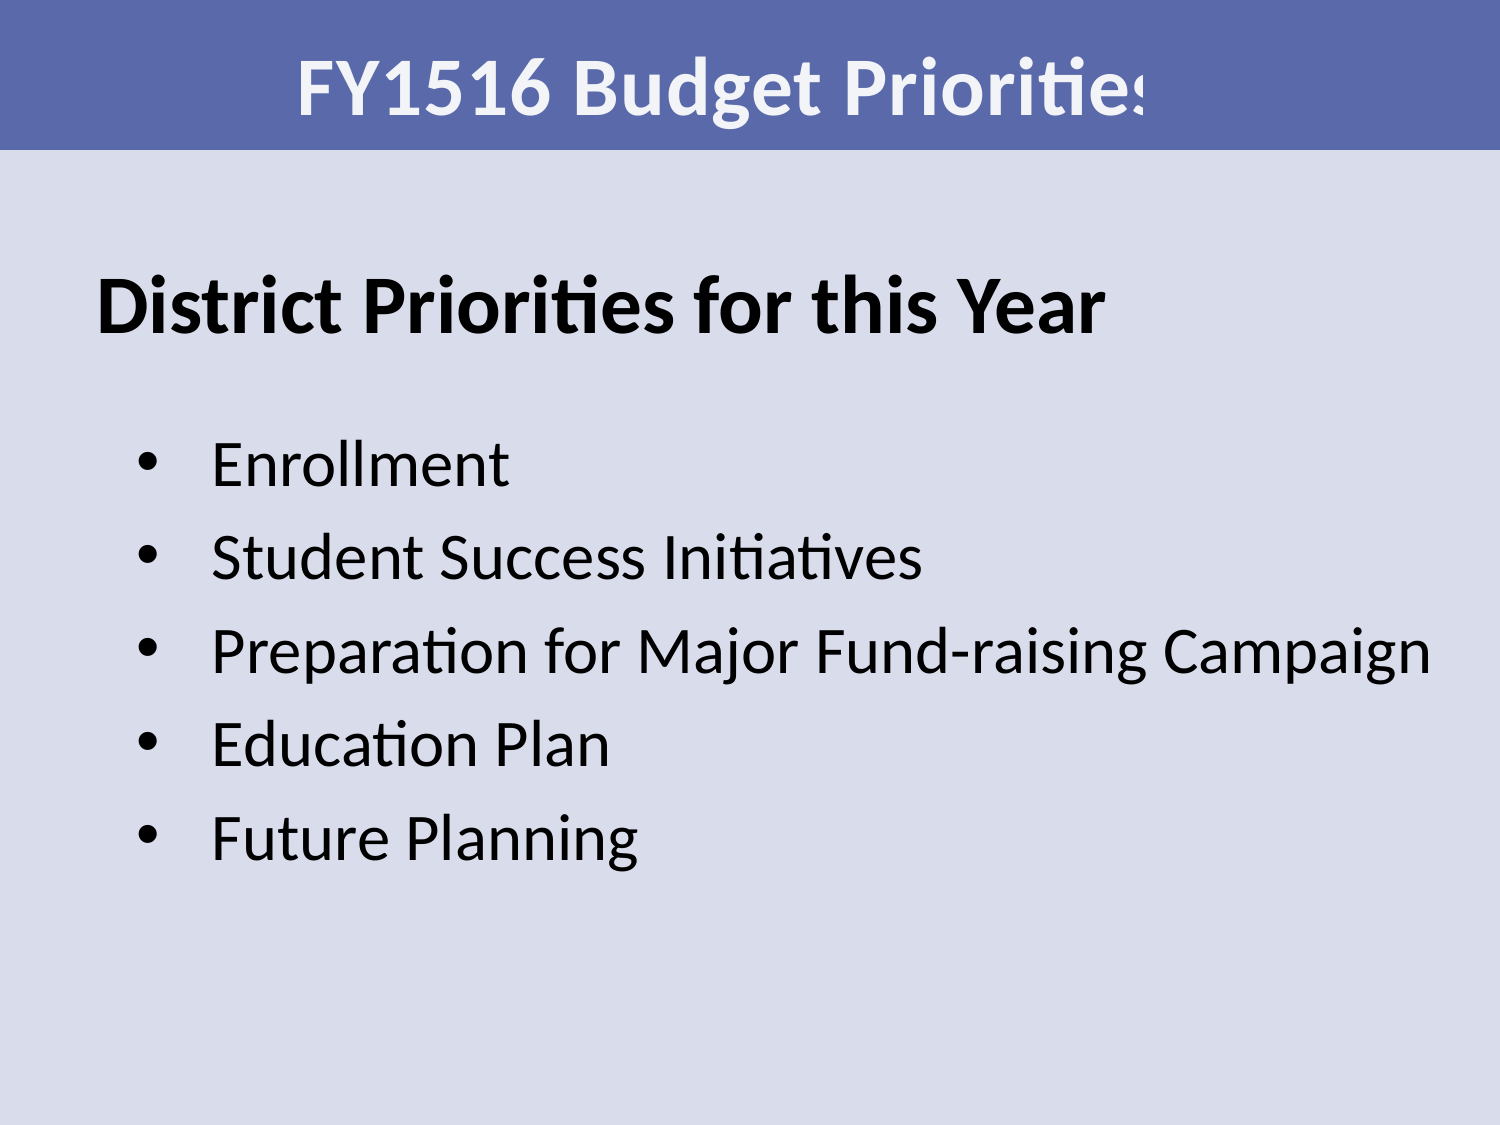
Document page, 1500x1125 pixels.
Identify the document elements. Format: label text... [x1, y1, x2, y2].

text_box [0, 0, 1500, 152]
title District Priorities for this Year [24, 212, 1375, 388]
text_box FY1516 Budget Priorities [124, 24, 1338, 140]
list Enrollment Student Success Initiatives Preparation for Major Fund-raising Campaign Education Plan Future Planning [75, 412, 1463, 1000]
